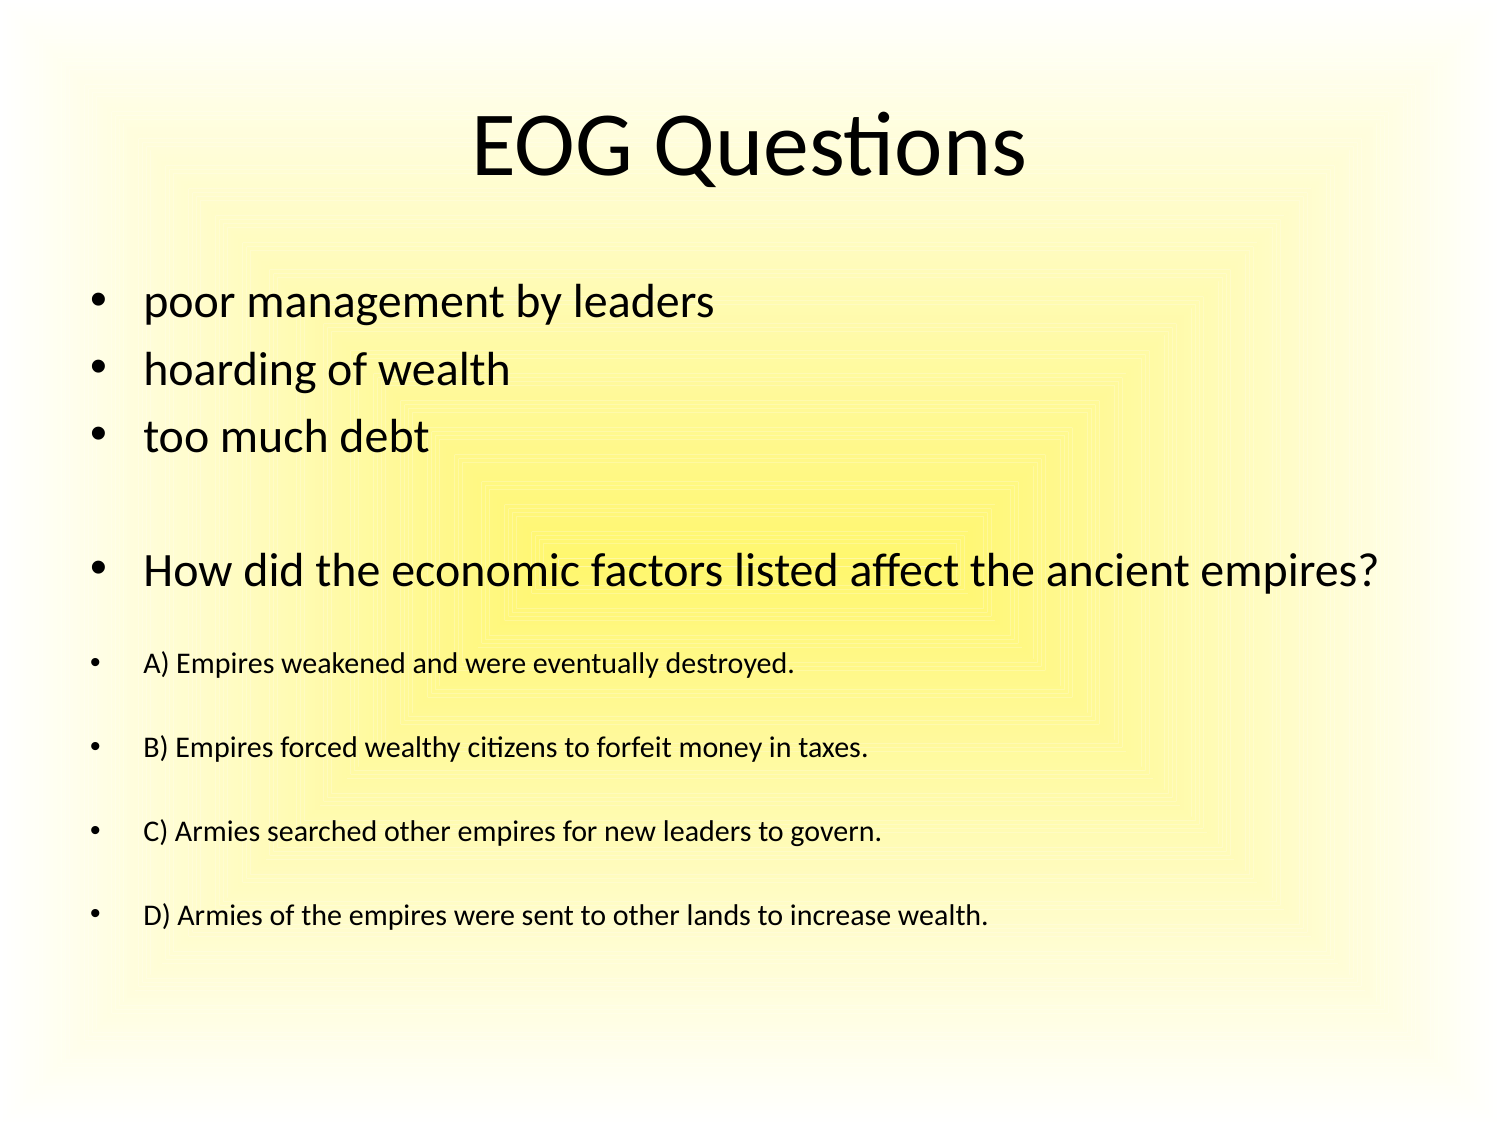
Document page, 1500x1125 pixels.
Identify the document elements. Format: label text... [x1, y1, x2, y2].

title EOG Questions [75, 45, 1425, 233]
list poor management by leaders hoarding of wealth too much debt How did the economic factors listed affect the ancient empires? A) Empires weakened and were eventually destroyed. B) Empires forced wealthy citizens to forfeit money in taxes. C) Armies searched other empires for new leaders to govern. D) Armies of the empires were sent to other lands to increase wealth. [75, 262, 1425, 1005]
